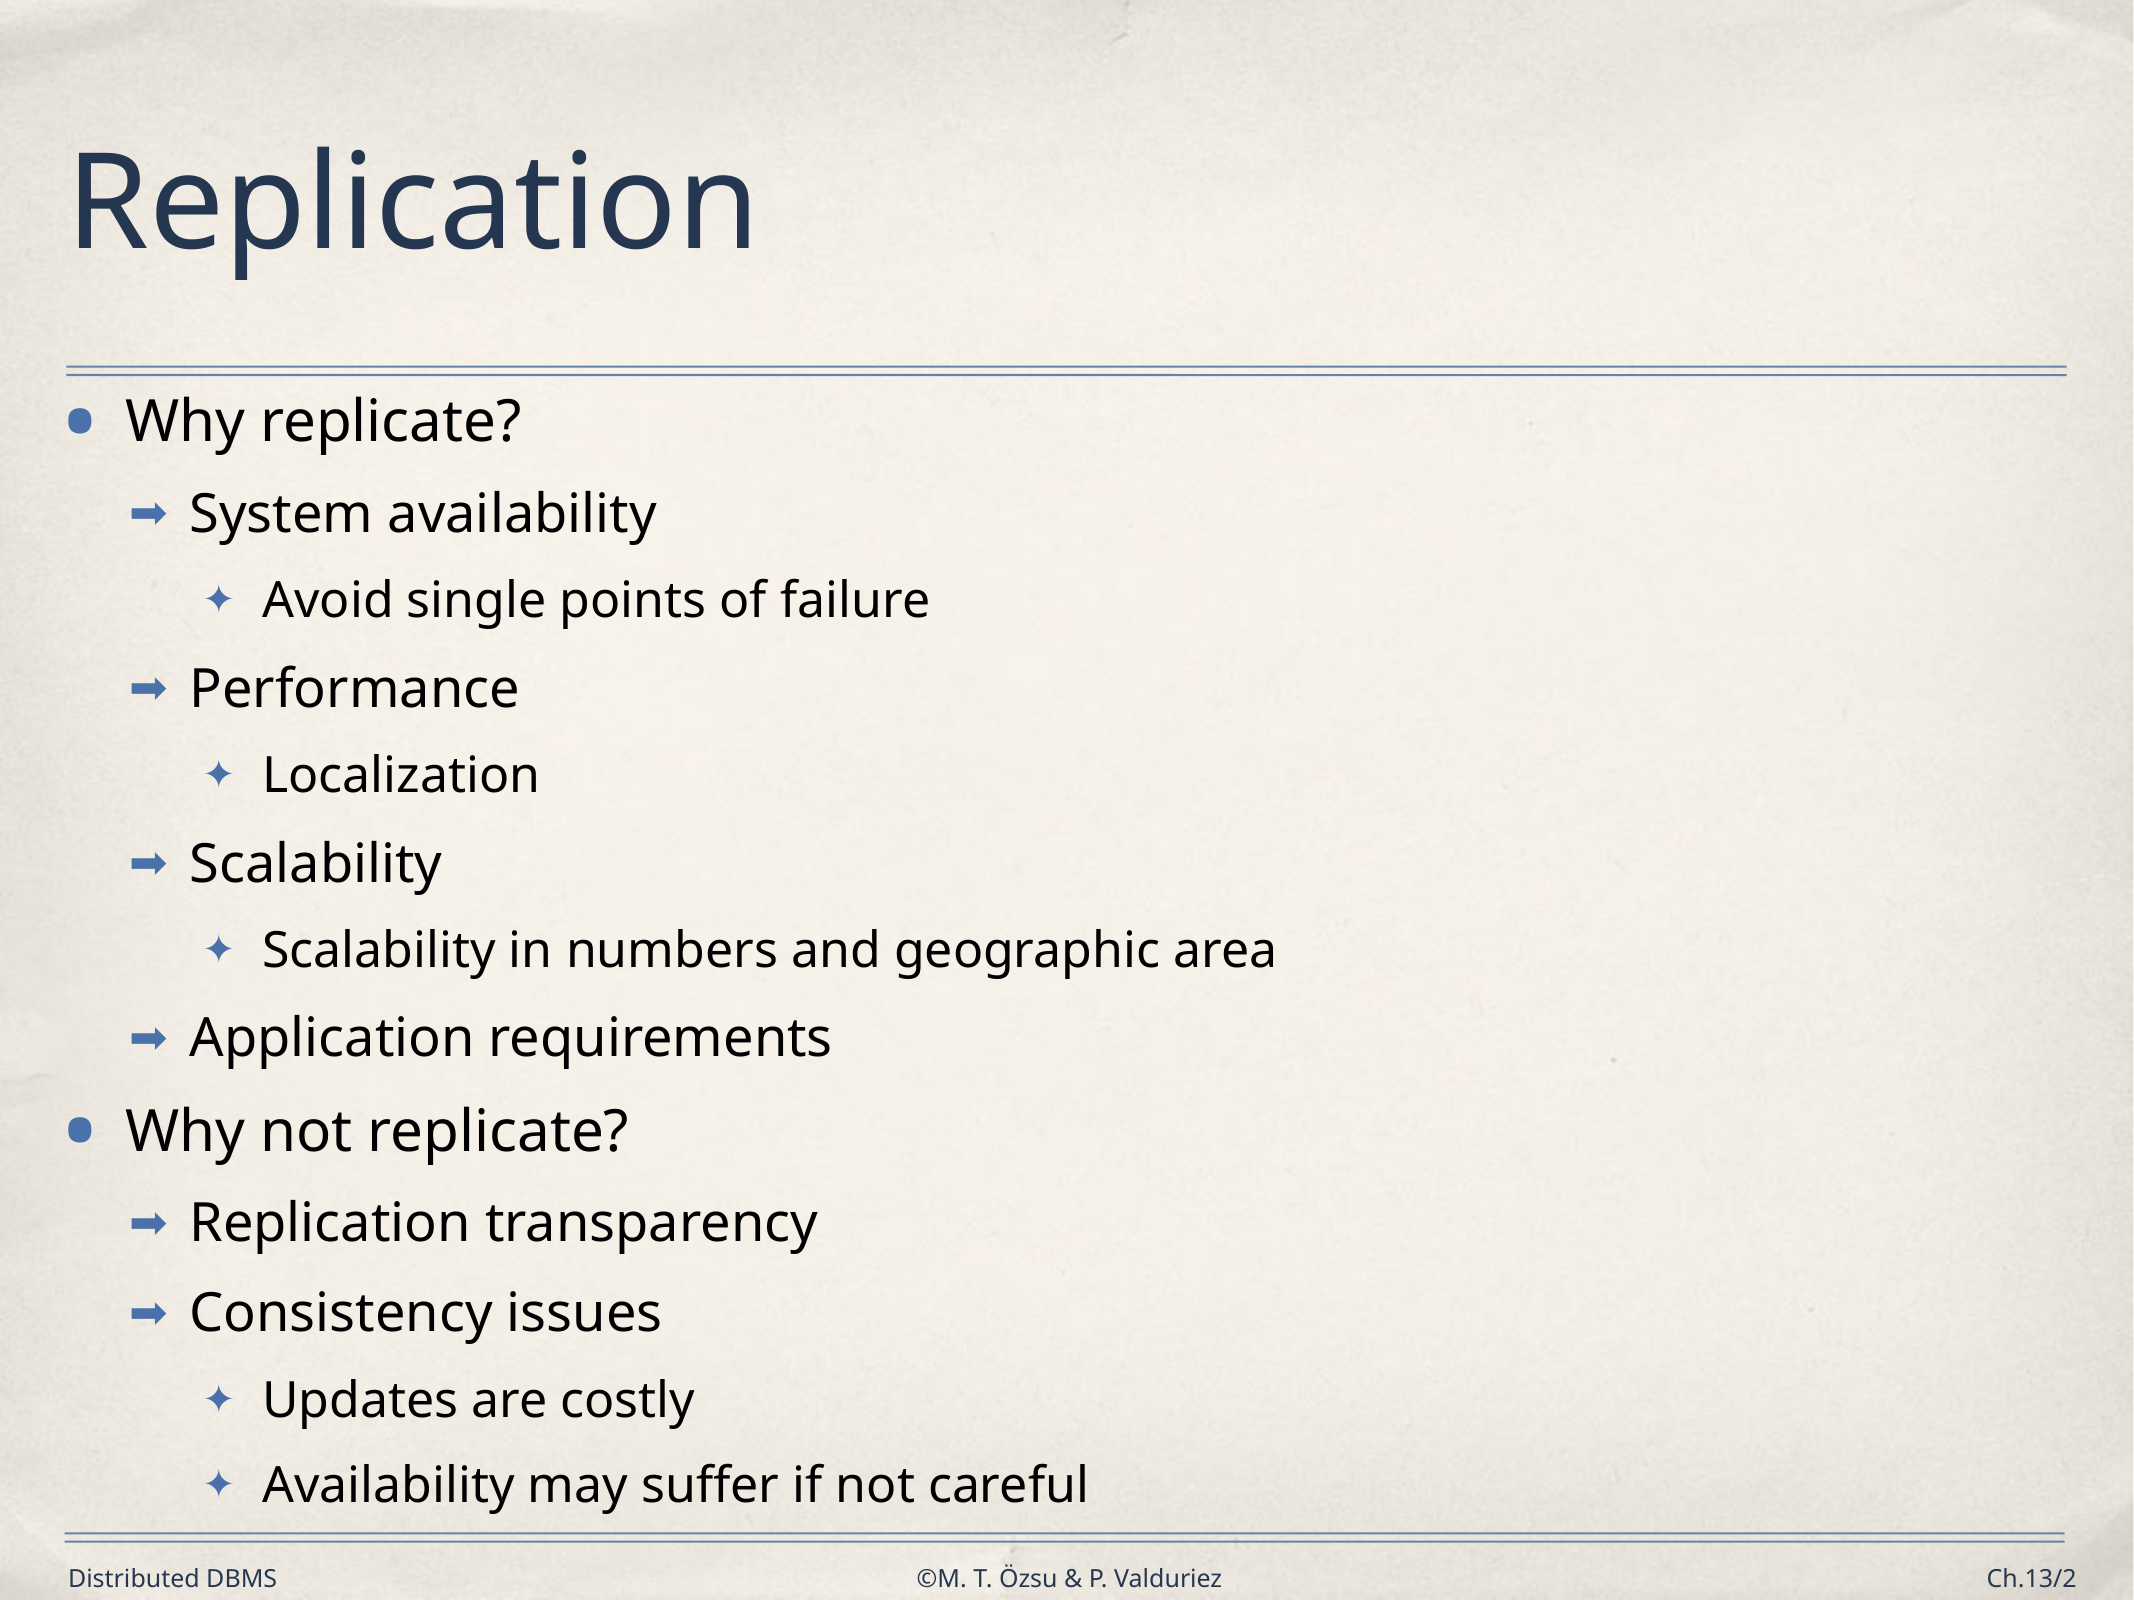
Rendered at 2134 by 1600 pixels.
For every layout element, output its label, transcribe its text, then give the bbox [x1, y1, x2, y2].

title Replication [58, 72, 2075, 338]
picture [0, 0, 2134, 1600]
list Why replicate? System availability Avoid single points of failure Performance Localization Scalability Scalability in numbers and geographic area Application requirements Why not replicate? Replication transparency Consistency issues Updates are costly Availability may suffer if not careful [56, 374, 2073, 1486]
